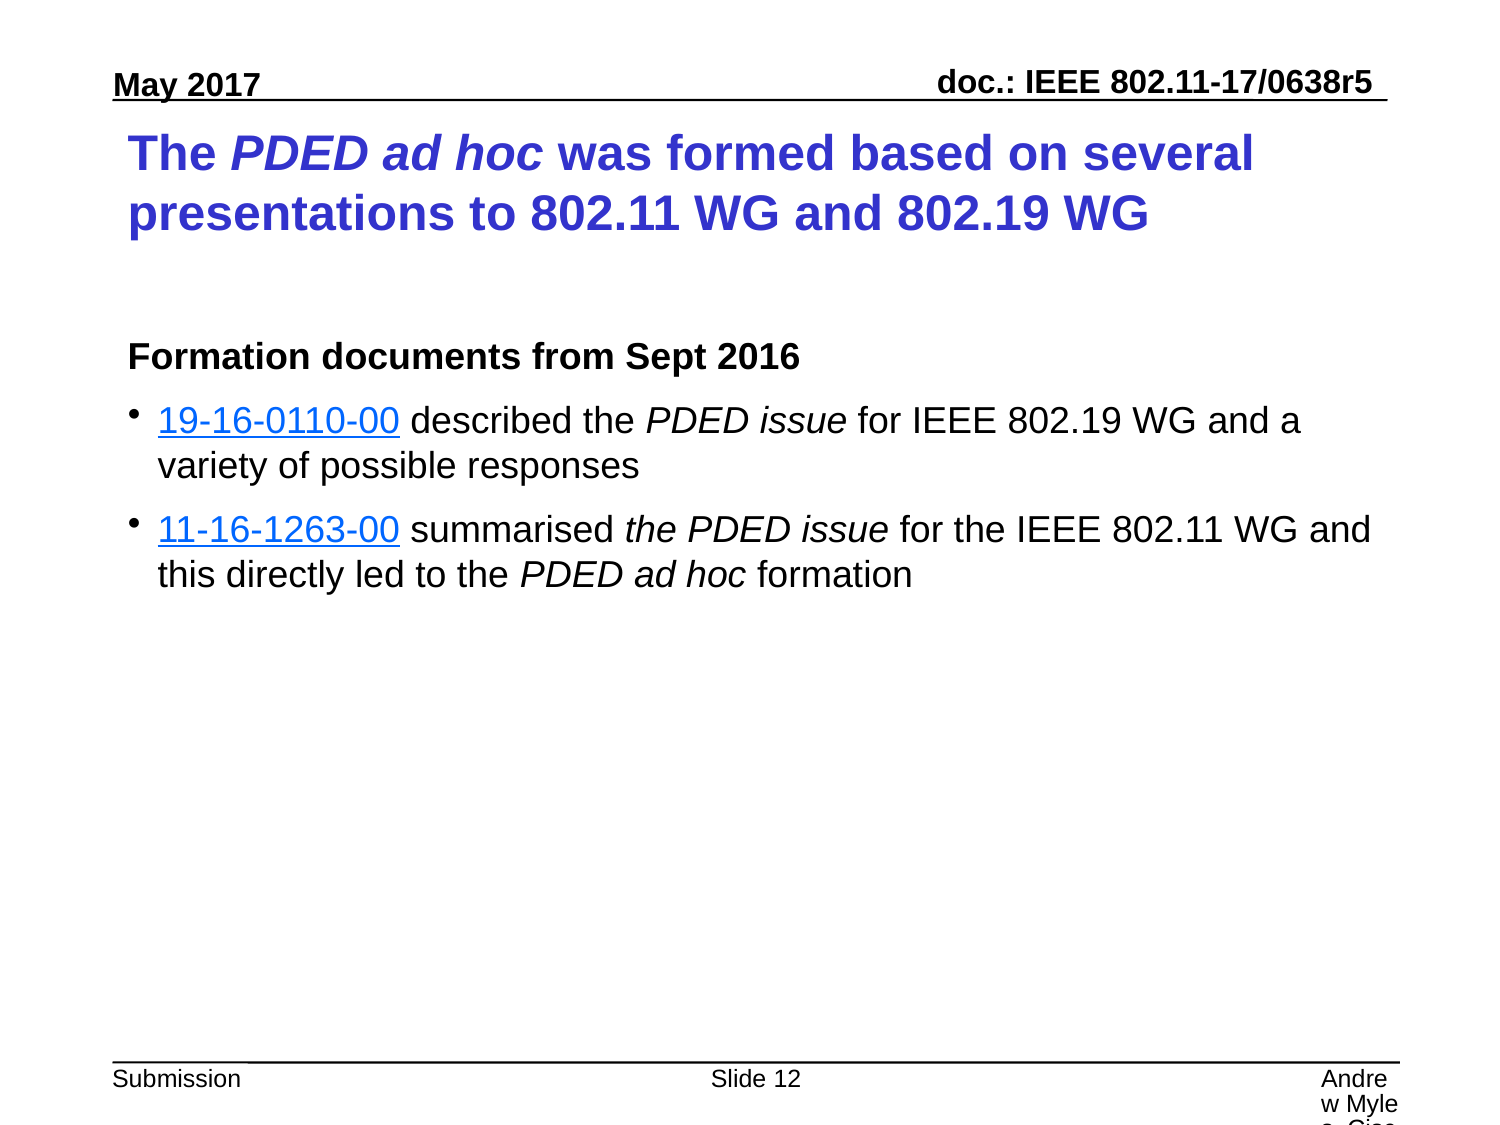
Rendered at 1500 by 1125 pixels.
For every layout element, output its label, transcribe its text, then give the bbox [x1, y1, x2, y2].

title The PDED ad hoc was formed based on several presentations to 802.11 WG and 802.19 WG [112, 112, 1388, 288]
list Formation documents from Sept 2016 19-16-0110-00 described the PDED issue for IEEE 802.19 WG and a variety of possible responses 11-16-1263-00 summarised the PDED issue for the IEEE 802.11 WG and this directly led to the PDED ad hoc formation [112, 324, 1388, 1000]
footer Andrew Myles, Cisco [1320, 1061, 1402, 1093]
slide_number Slide 12 [709, 1061, 803, 1093]
